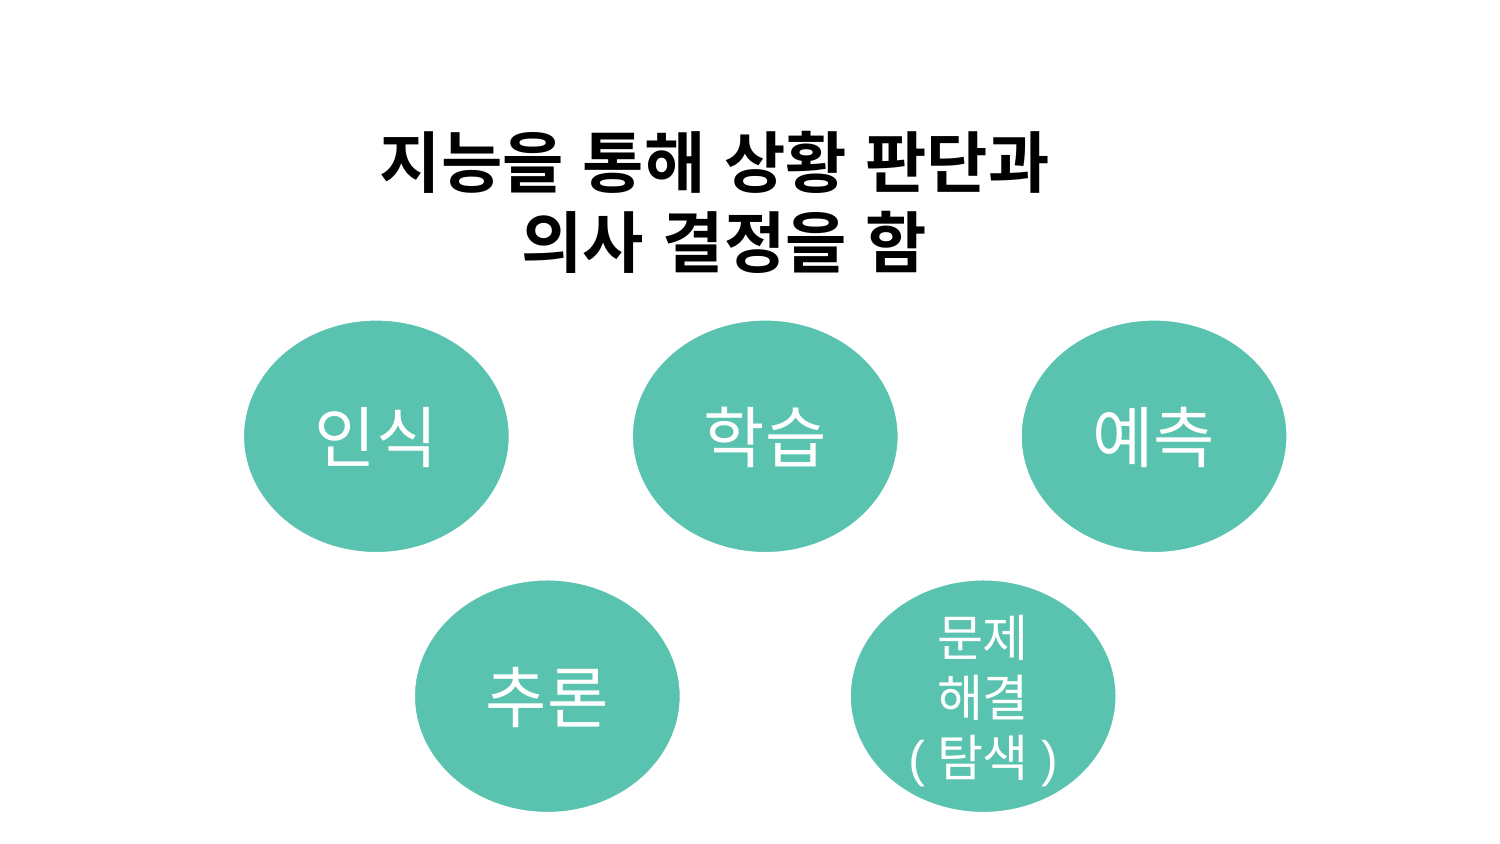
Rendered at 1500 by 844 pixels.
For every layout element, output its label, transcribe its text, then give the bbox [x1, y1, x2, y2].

text_box 예측 [1020, 319, 1288, 554]
text_box 추론 [413, 579, 681, 813]
text_box 지능을 통해 상황 판단과 의사 결정을 함 [230, 120, 1219, 281]
text_box 문제 해결 (탐색) [849, 579, 1117, 813]
text_box 인식 [243, 319, 510, 554]
text_box 학습 [631, 319, 899, 554]
